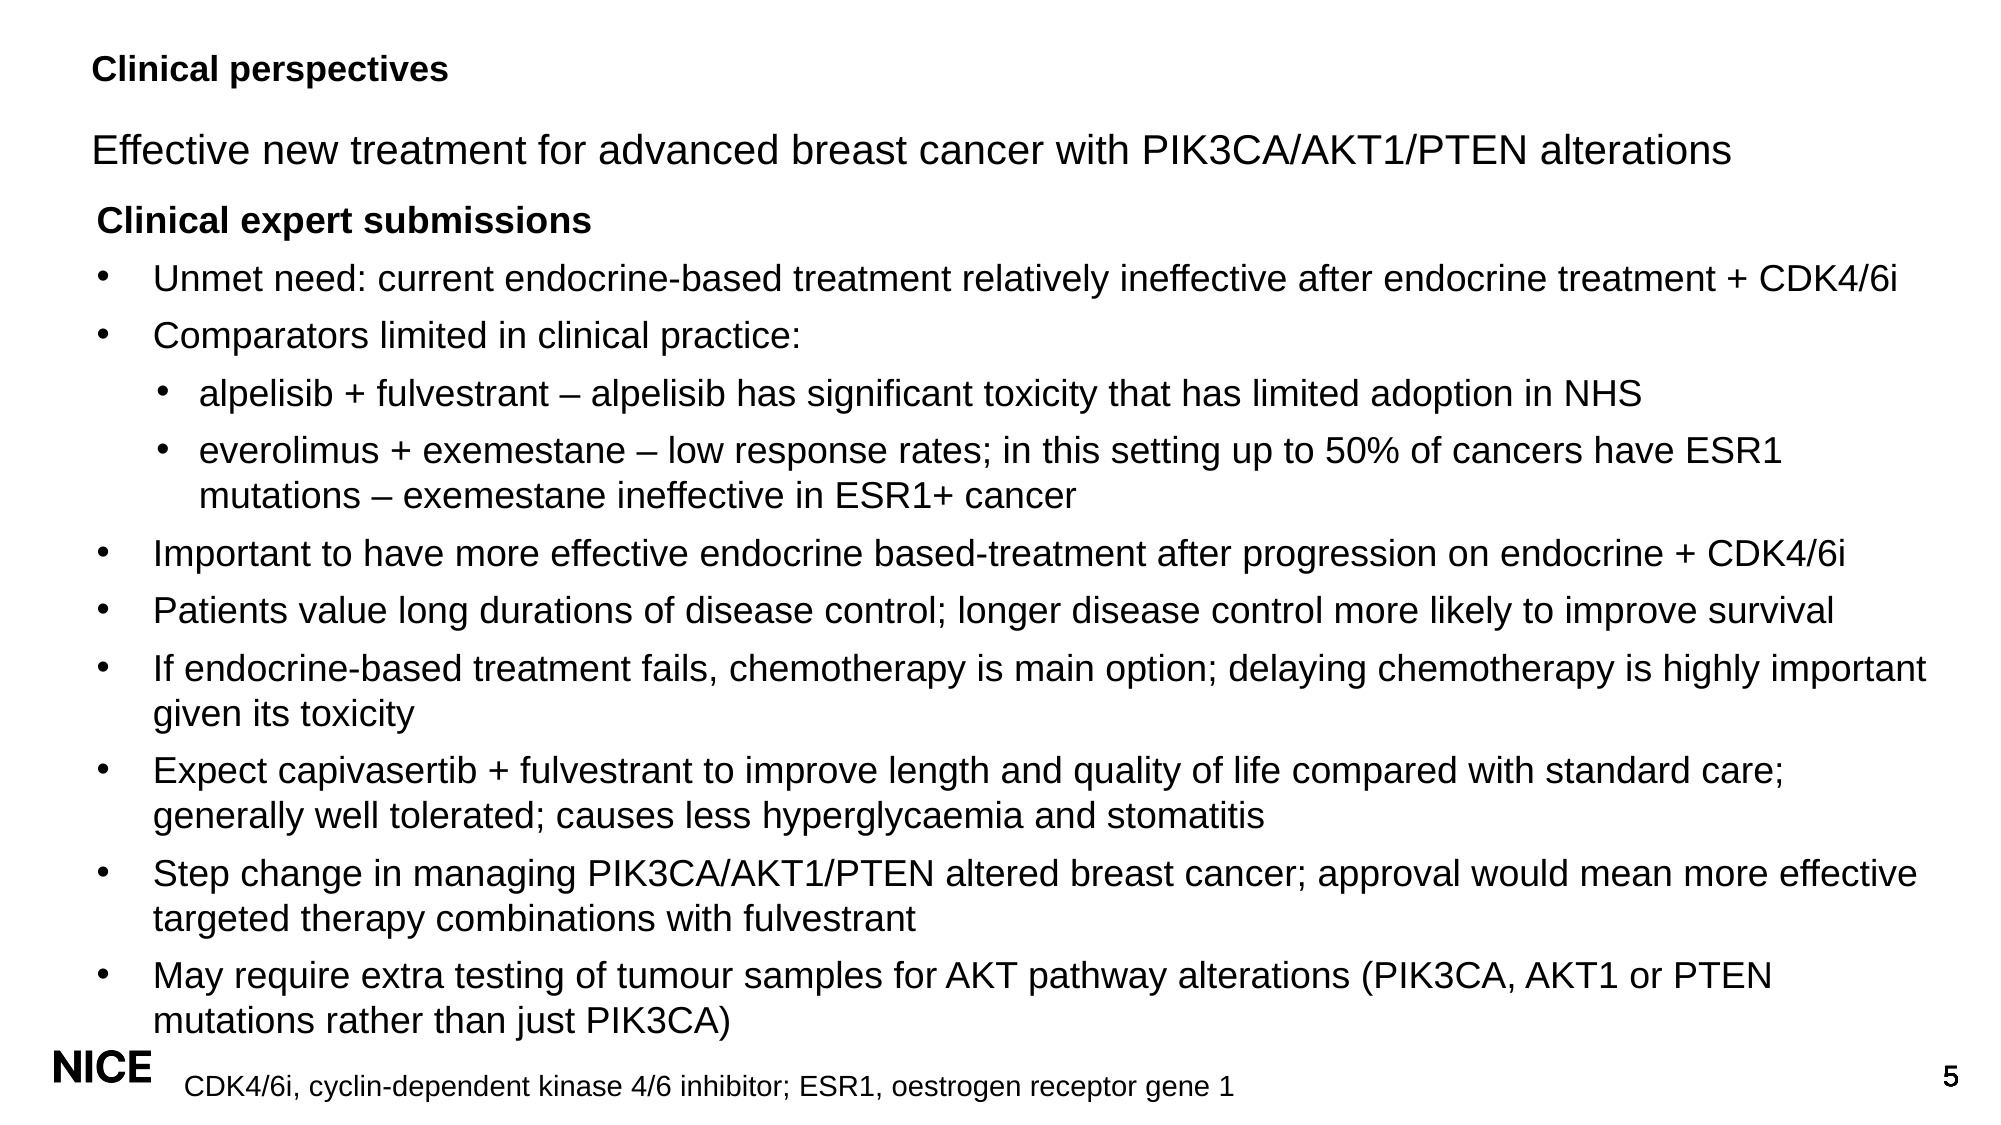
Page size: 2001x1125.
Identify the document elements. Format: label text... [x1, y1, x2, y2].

title Clinical perspectives [76, 43, 1923, 141]
text_box CDK4/6i, cyclin-dependent kinase 4/6 inhibitor; ESR1, oestrogen receptor gene 1 [169, 1059, 1919, 1110]
list Effective new treatment for advanced breast cancer with PIK3CA/AKT1/PTEN alterations [76, 121, 1908, 251]
picture [54, 1050, 151, 1083]
list Clinical expert submissions Unmet need: current endocrine-based treatment relatively ineffective after endocrine treatment + CDK4/6i Comparators limited in clinical practice: alpelisib + fulvestrant – alpelisib has significant toxicity that has limited adoption in NHS everolimus + exemestane – low response rates; in this setting up to 50% of cancers have ESR1 mutations – exemestane ineffective in ESR1+ cancer Important to have more effective endocrine based-treatment after progression on endocrine + CDK4/6i Patients value long durations of disease control; longer disease control more likely to improve survival If endocrine-based treatment fails, chemotherapy is main option; delaying chemotherapy is highly important given its toxicity Expect capivasertib + fulvestrant to improve length and quality of life compared with standard care; generally well tolerated; causes less hyperglycaemia and stomatitis Step change in managing PIK3CA/AKT1/PTEN altered breast cancer; approval would mean more effective targeted therapy combinations with fulvestrant May require extra testing of tumour samples for AKT pathway alterations (PIK3CA, AKT1 or PTEN mutations rather than just PIK3CA) [81, 188, 1950, 1068]
